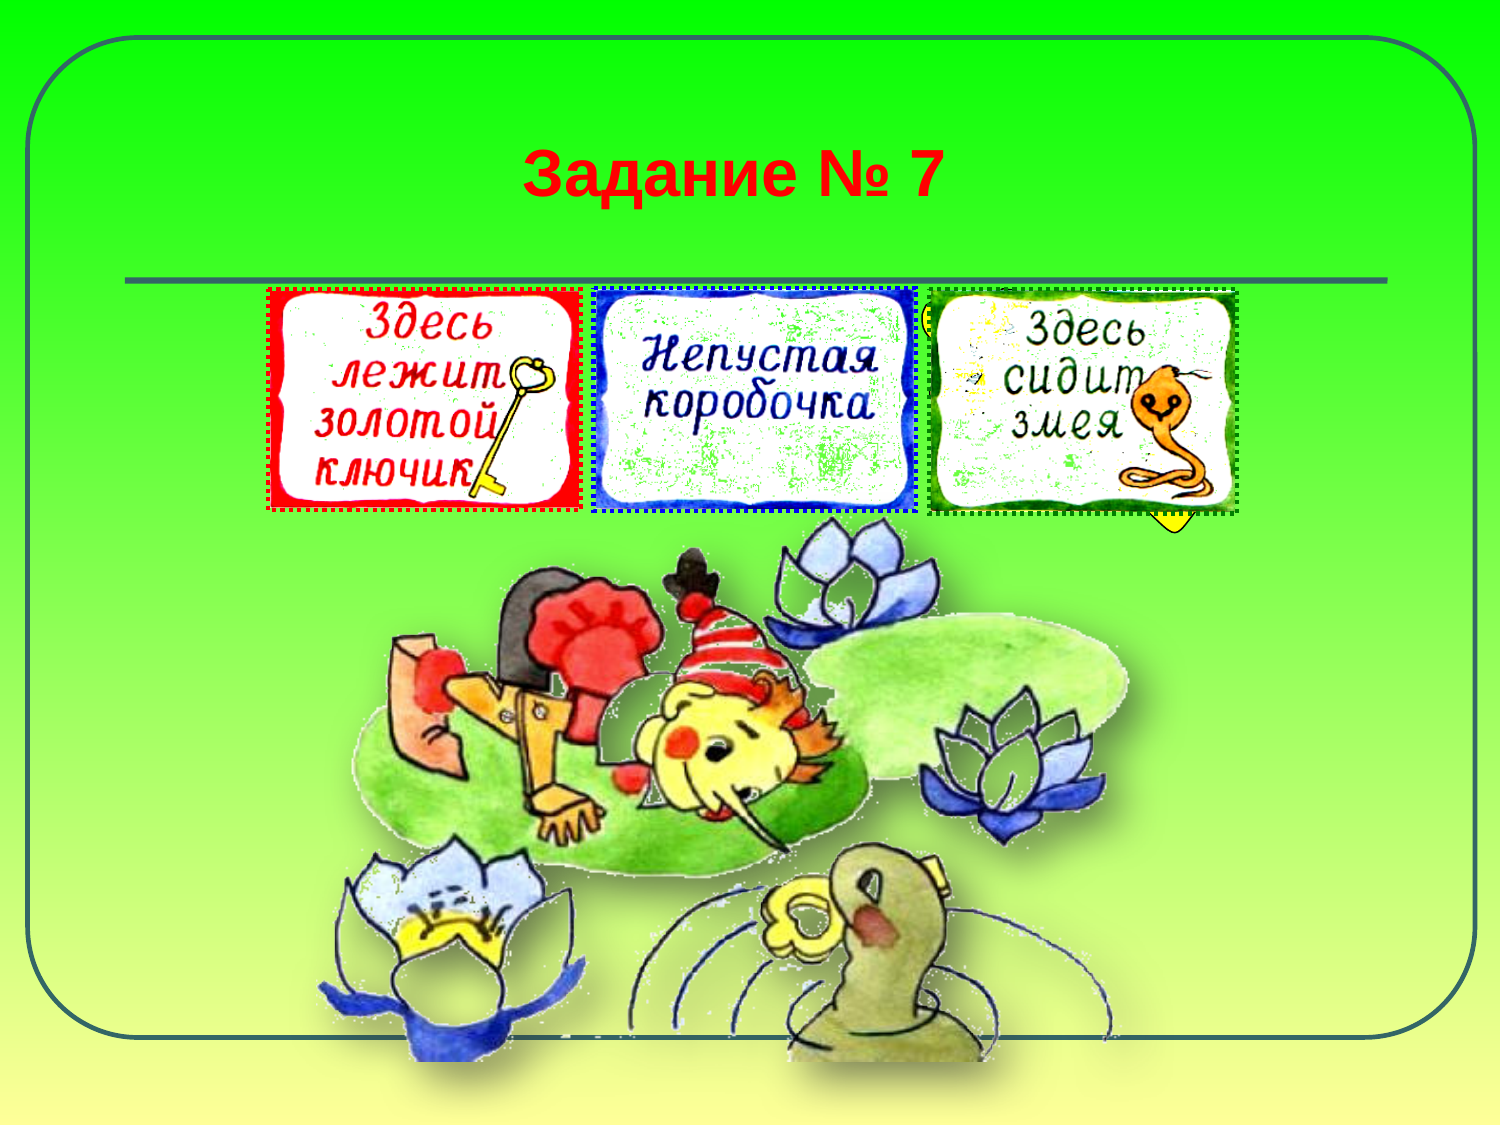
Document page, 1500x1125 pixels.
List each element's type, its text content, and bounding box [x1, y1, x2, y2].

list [316, 515, 1166, 1062]
picture [930, 290, 1236, 512]
picture [269, 290, 580, 509]
picture [595, 289, 915, 509]
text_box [987, 234, 1154, 289]
title Задание № 7 [103, 90, 1367, 218]
